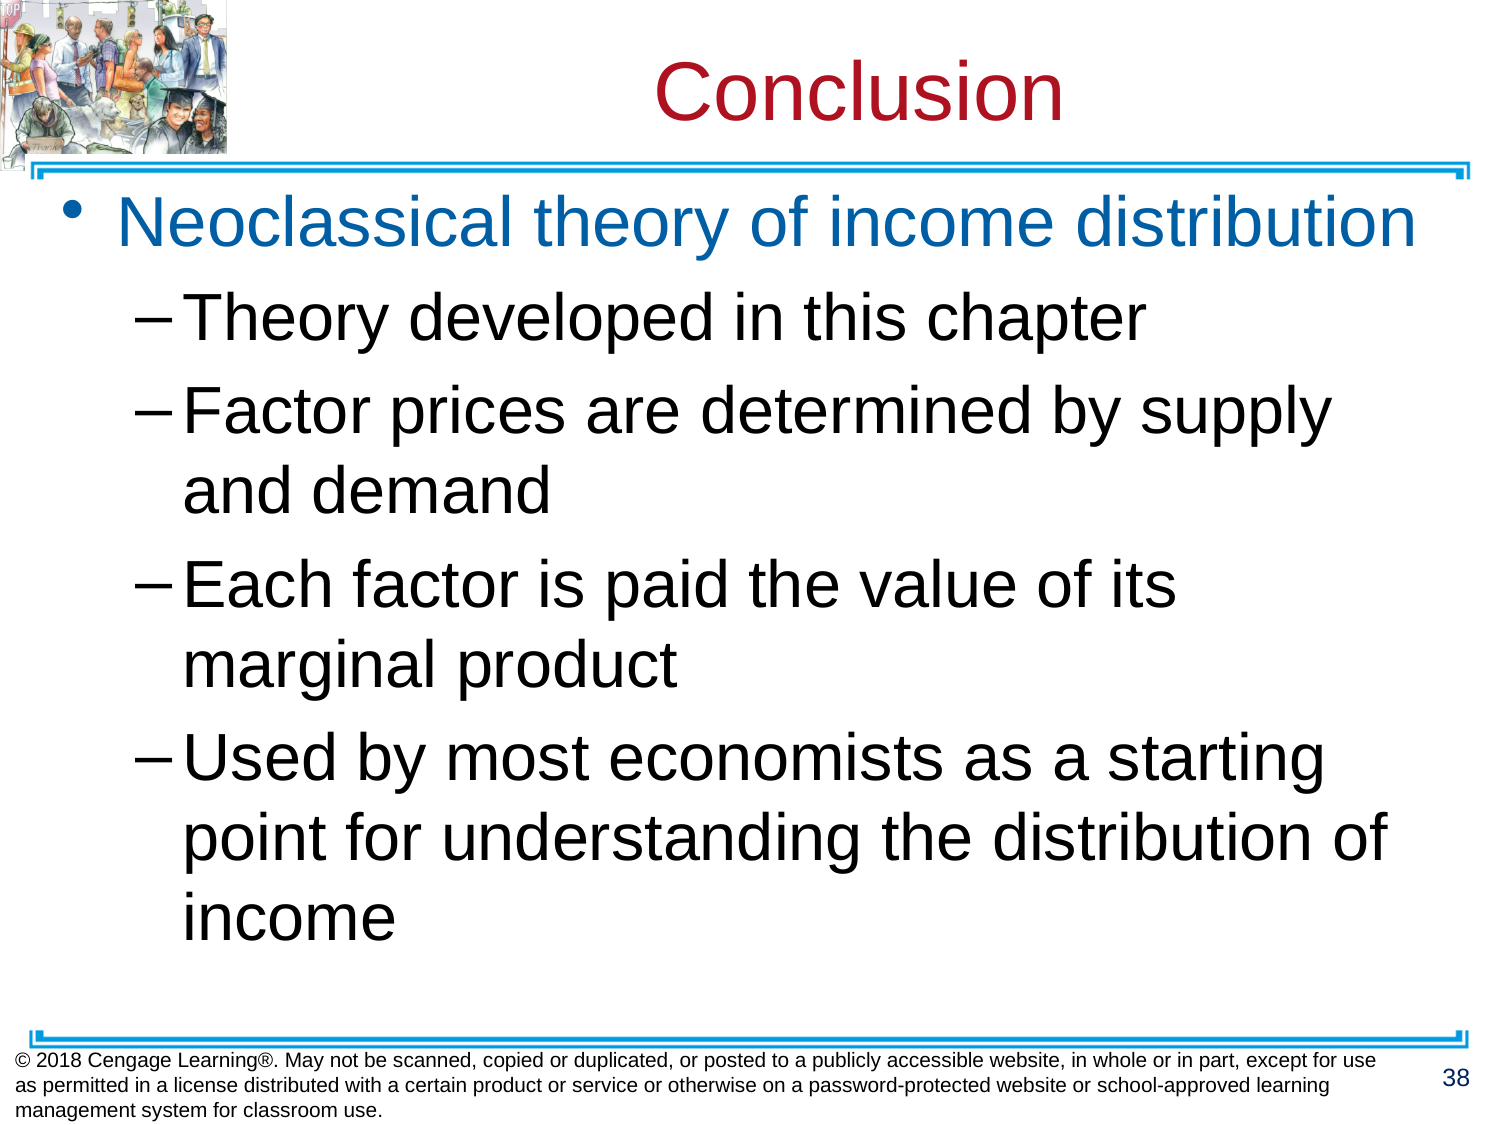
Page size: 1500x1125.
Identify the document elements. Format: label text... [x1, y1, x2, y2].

picture [1455, 1024, 1475, 1053]
picture [0, 0, 1475, 186]
footer © 2018 Cengage Learning®. May not be scanned, copied or duplicated, or posted to a publicly accessible website, in whole or in part, except for use as permitted in a license distributed with a certain product or service or otherwise on a password-protected website or school-approved learning management system for classroom use. [0, 1043, 1412, 1125]
list Neoclassical theory of income distribution Theory developed in this chapter Factor prices are determined by supply and demand Each factor is paid the value of its marginal product Used by most economists as a starting point for understanding the distribution of income [45, 168, 1455, 1055]
picture [25, 1024, 45, 1043]
slide_number 38 [1412, 1052, 1500, 1117]
title Conclusion [219, 16, 1500, 158]
